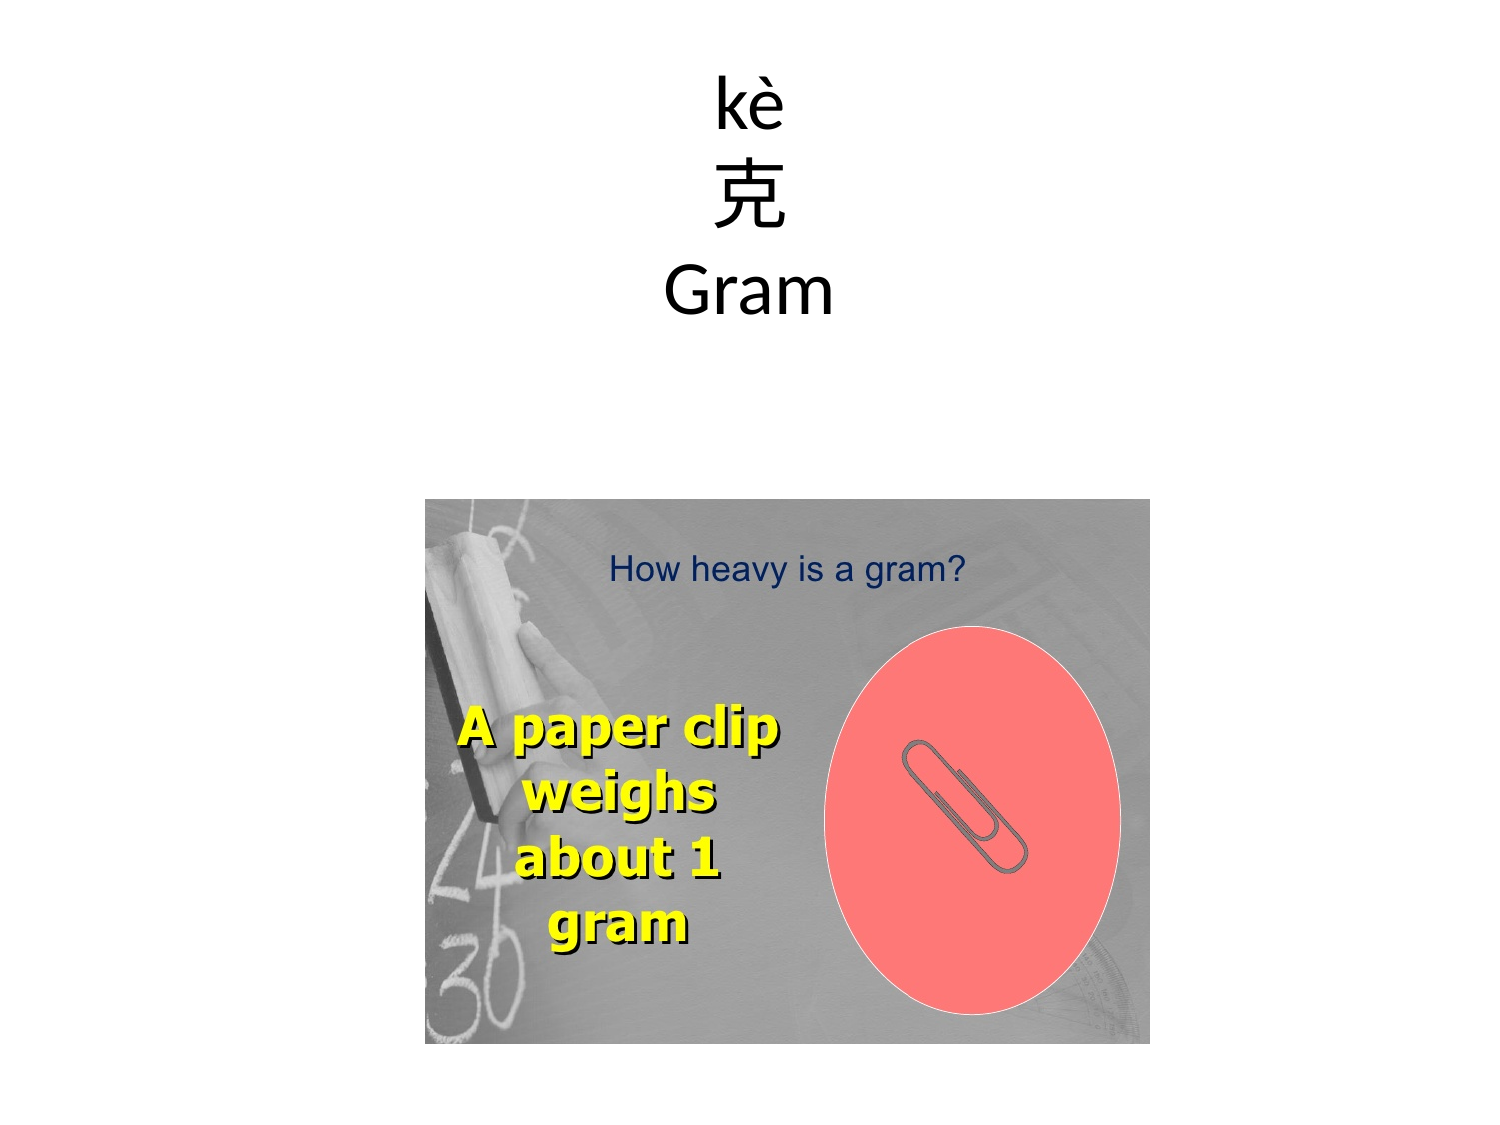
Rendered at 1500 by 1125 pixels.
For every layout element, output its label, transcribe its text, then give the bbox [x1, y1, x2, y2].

picture [424, 499, 1151, 1044]
title kè 克 Gram [75, 45, 1425, 338]
